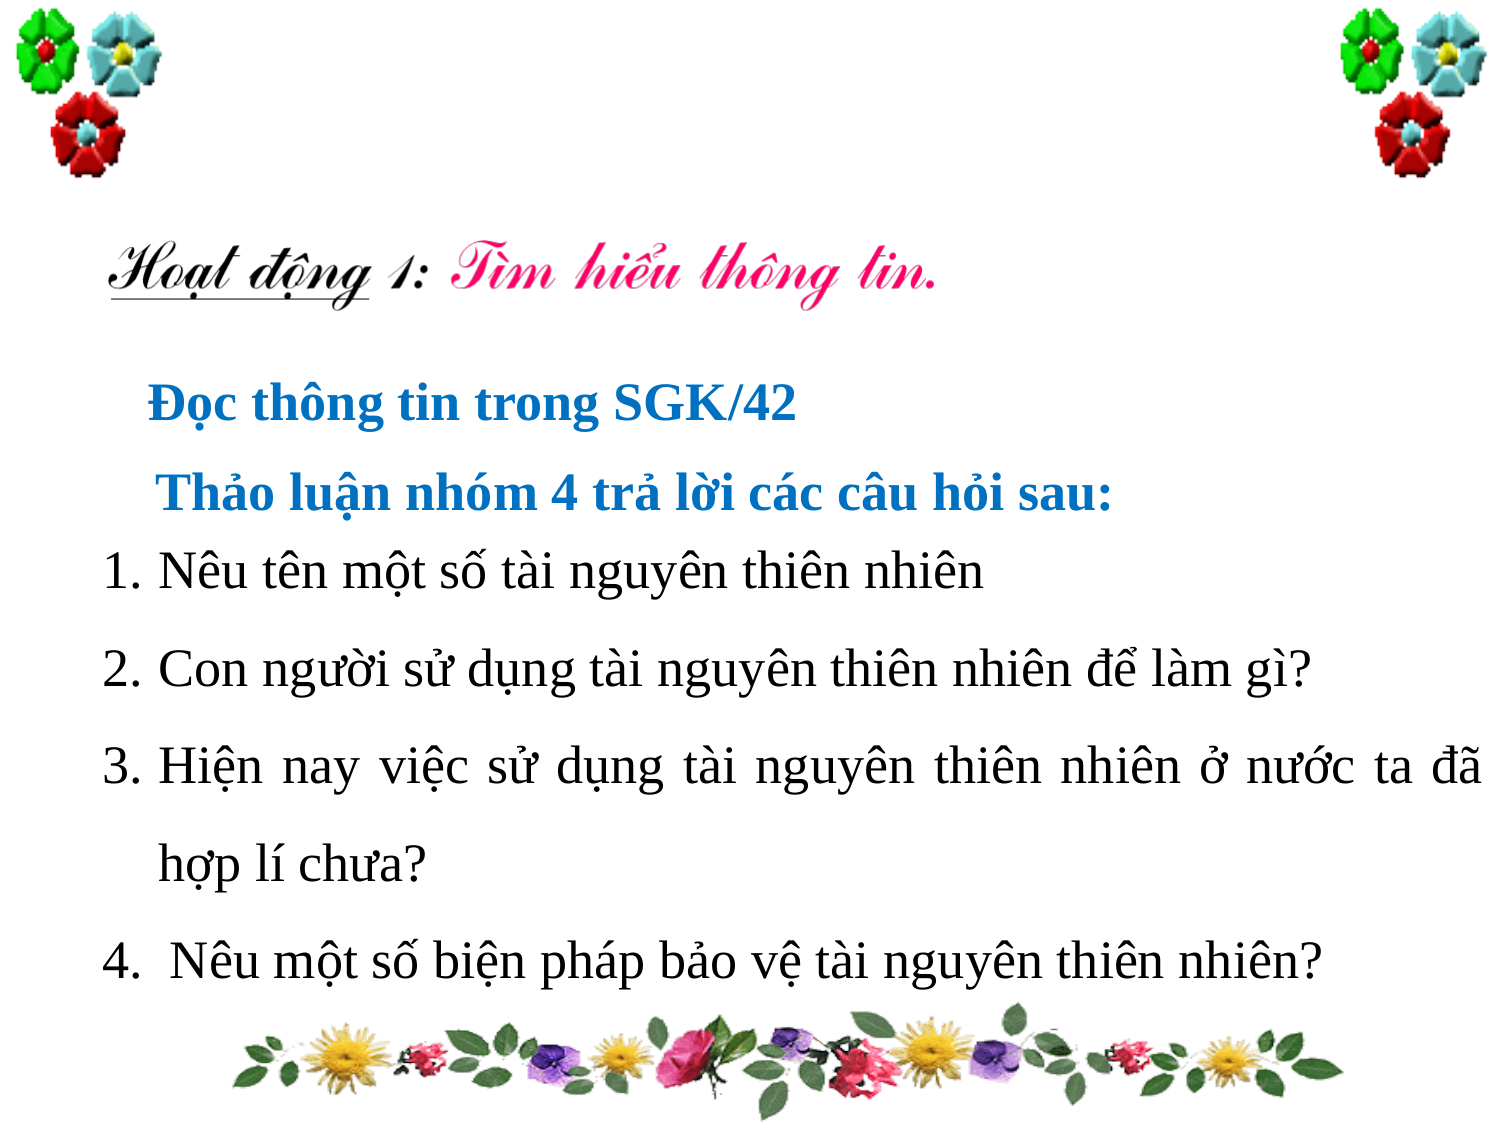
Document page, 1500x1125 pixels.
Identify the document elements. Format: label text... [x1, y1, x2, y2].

picture [0, 0, 176, 199]
text_box Thảo luận nhóm 4 trả lời các câu hỏi sau: [126, 448, 1309, 529]
picture [224, 999, 1351, 1125]
picture [71, 208, 1000, 377]
picture [1324, 0, 1500, 199]
text_box Đọc thông tin trong SGK/42 [132, 385, 858, 439]
text_box Nêu tên một số tài nguyên thiên nhiên Con người sử dụng tài nguyên thiên nhiên để làm gì? Hiện nay việc sử dụng tài nguyên thiên nhiên ở nước ta đã hợp lí chưa? 4. Nêu một số biện pháp bảo vệ tài nguyên thiên nhiên? [87, 494, 1500, 1125]
